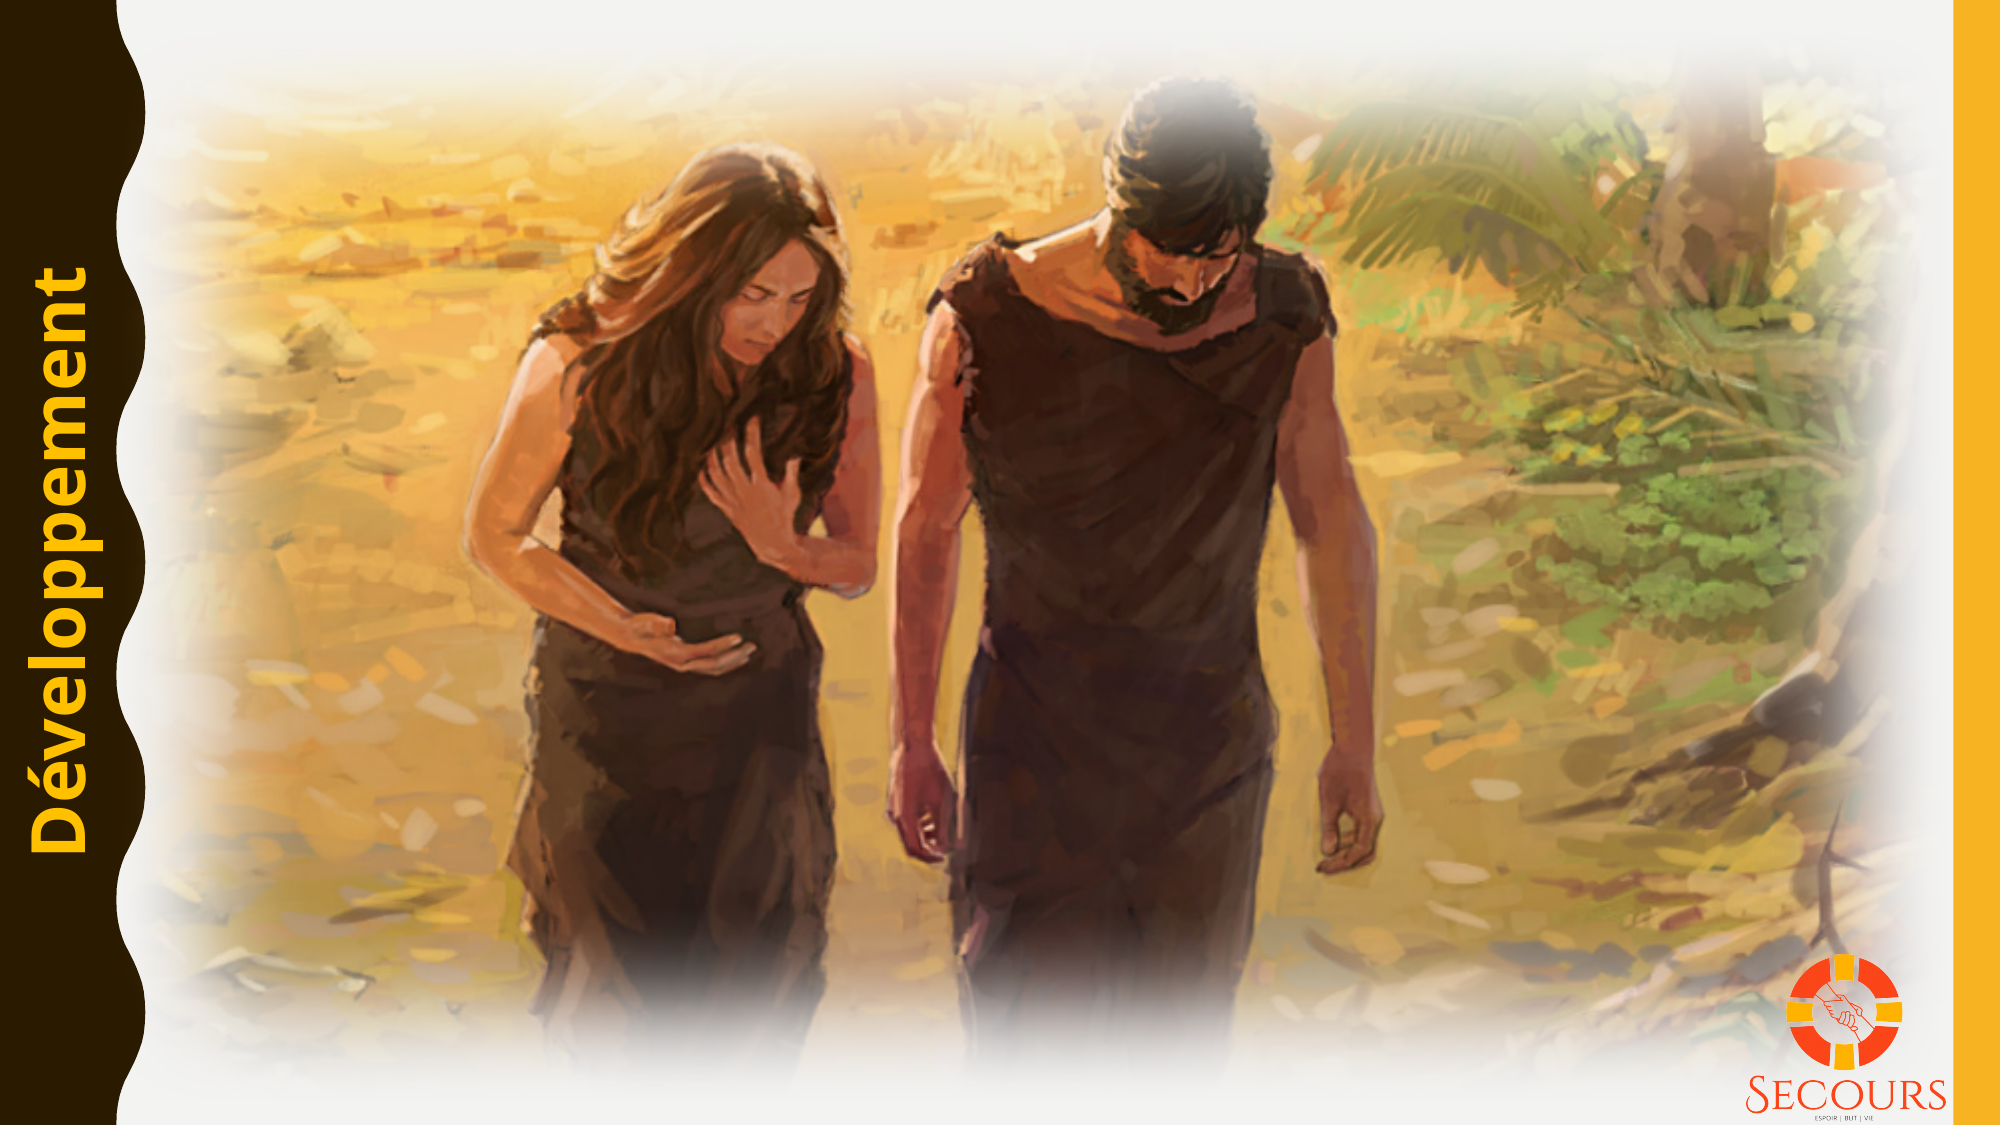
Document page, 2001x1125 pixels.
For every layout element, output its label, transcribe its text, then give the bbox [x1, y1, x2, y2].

text_box Développement [3, 0, 108, 1125]
picture [112, 27, 1949, 1122]
